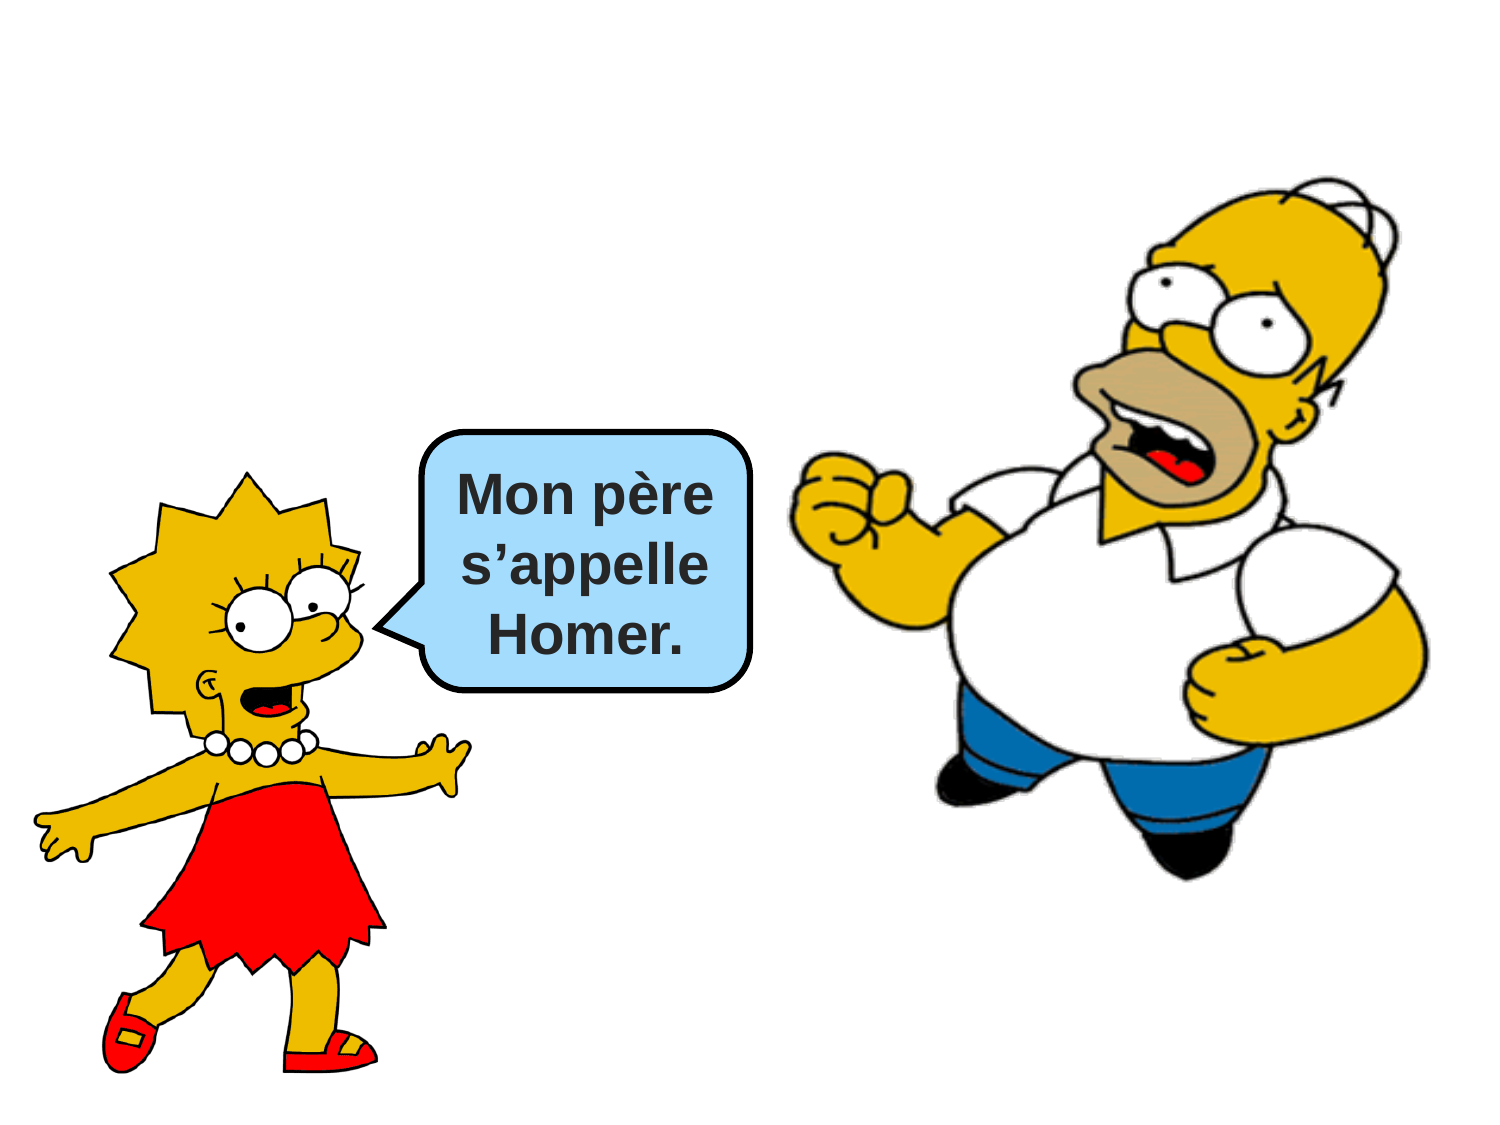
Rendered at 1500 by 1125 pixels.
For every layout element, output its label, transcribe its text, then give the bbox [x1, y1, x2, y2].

picture [31, 469, 475, 1084]
text_box Mon père s’appelleHomer. [420, 430, 749, 692]
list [749, 164, 1464, 897]
